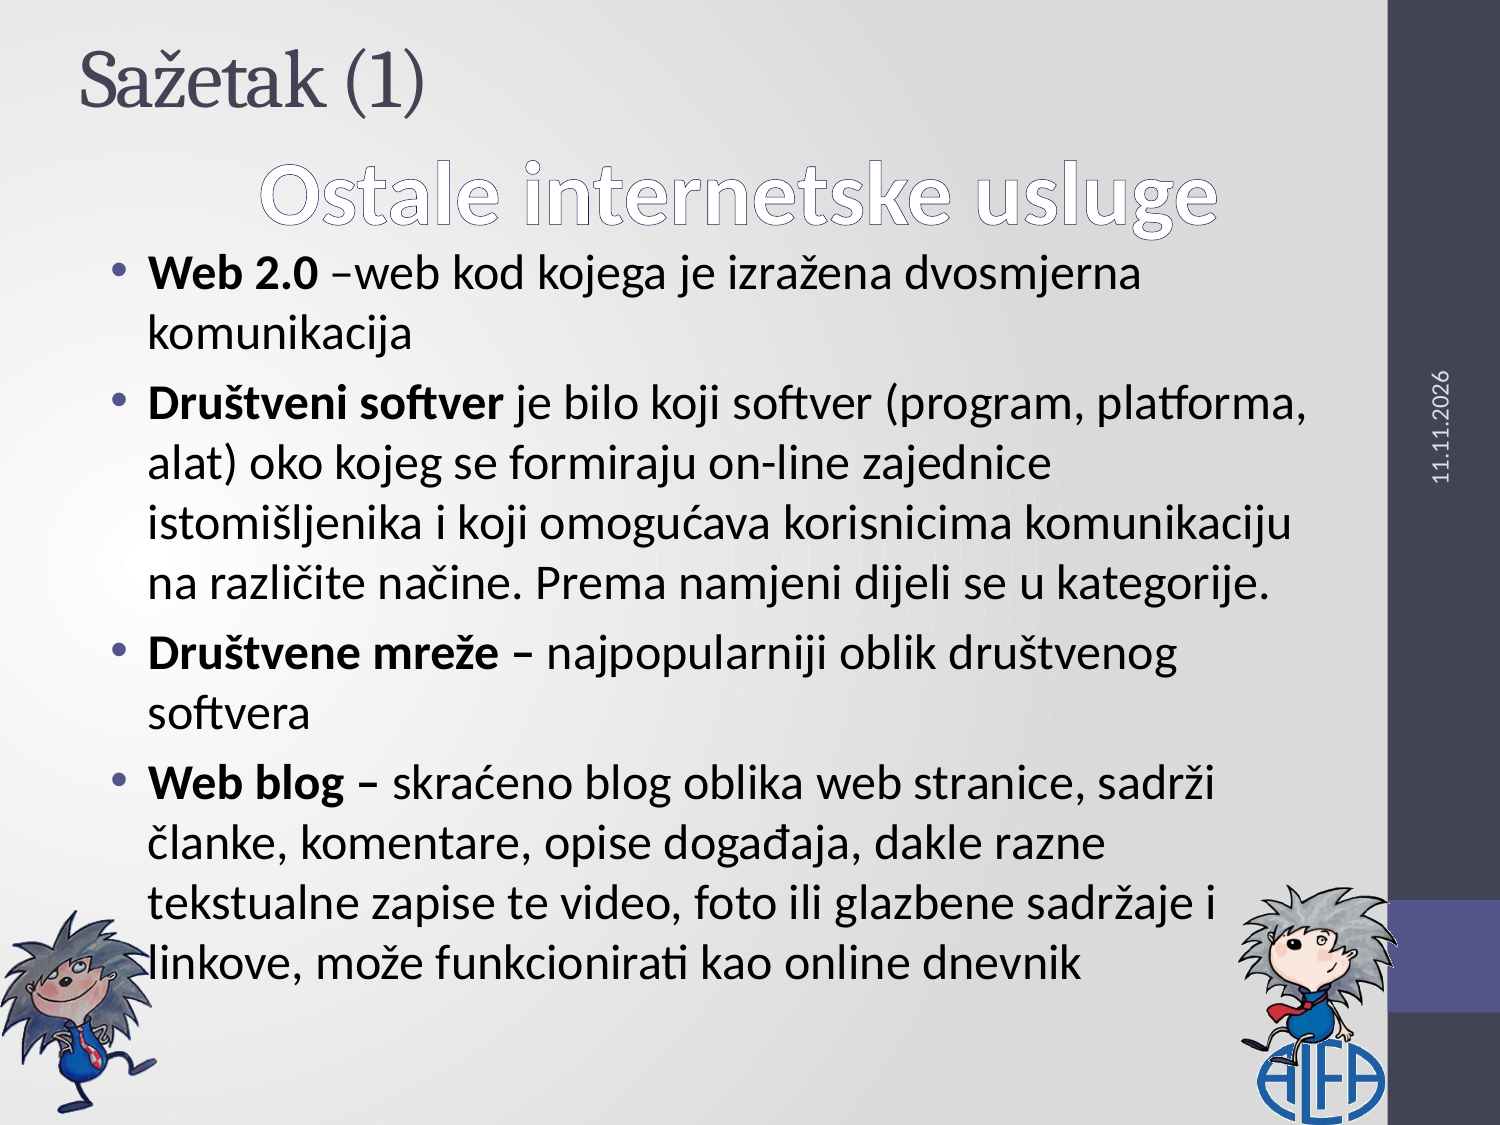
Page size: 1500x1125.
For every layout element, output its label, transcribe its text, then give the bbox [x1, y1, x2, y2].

picture [1233, 880, 1401, 1125]
picture [0, 910, 157, 1114]
text_box Ostale internetske usluge [243, 125, 1236, 251]
title Sažetak (1) [64, 30, 1315, 219]
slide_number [1408, 100, 1469, 501]
list Web 2.0 –web kod kojega je izražena dvosmjerna komunikacija Društveni softver je bilo koji softver (program, platforma, alat) oko kojeg se formiraju on-line zajednice istomišljenika i koji omogućava korisnicima komunikaciju na različite načine. Prema namjeni dijeli se u kategorije. Društvene mreže – najpopularniji oblik društvenog softvera Web blog – skraćeno blog oblika web stranice, sadrži članke, komentare, opise događaja, dakle razne tekstualne zapise te video, foto ili glazbene sadržaje i linkove, može funkcionirati kao online dnevnik [76, 231, 1327, 941]
